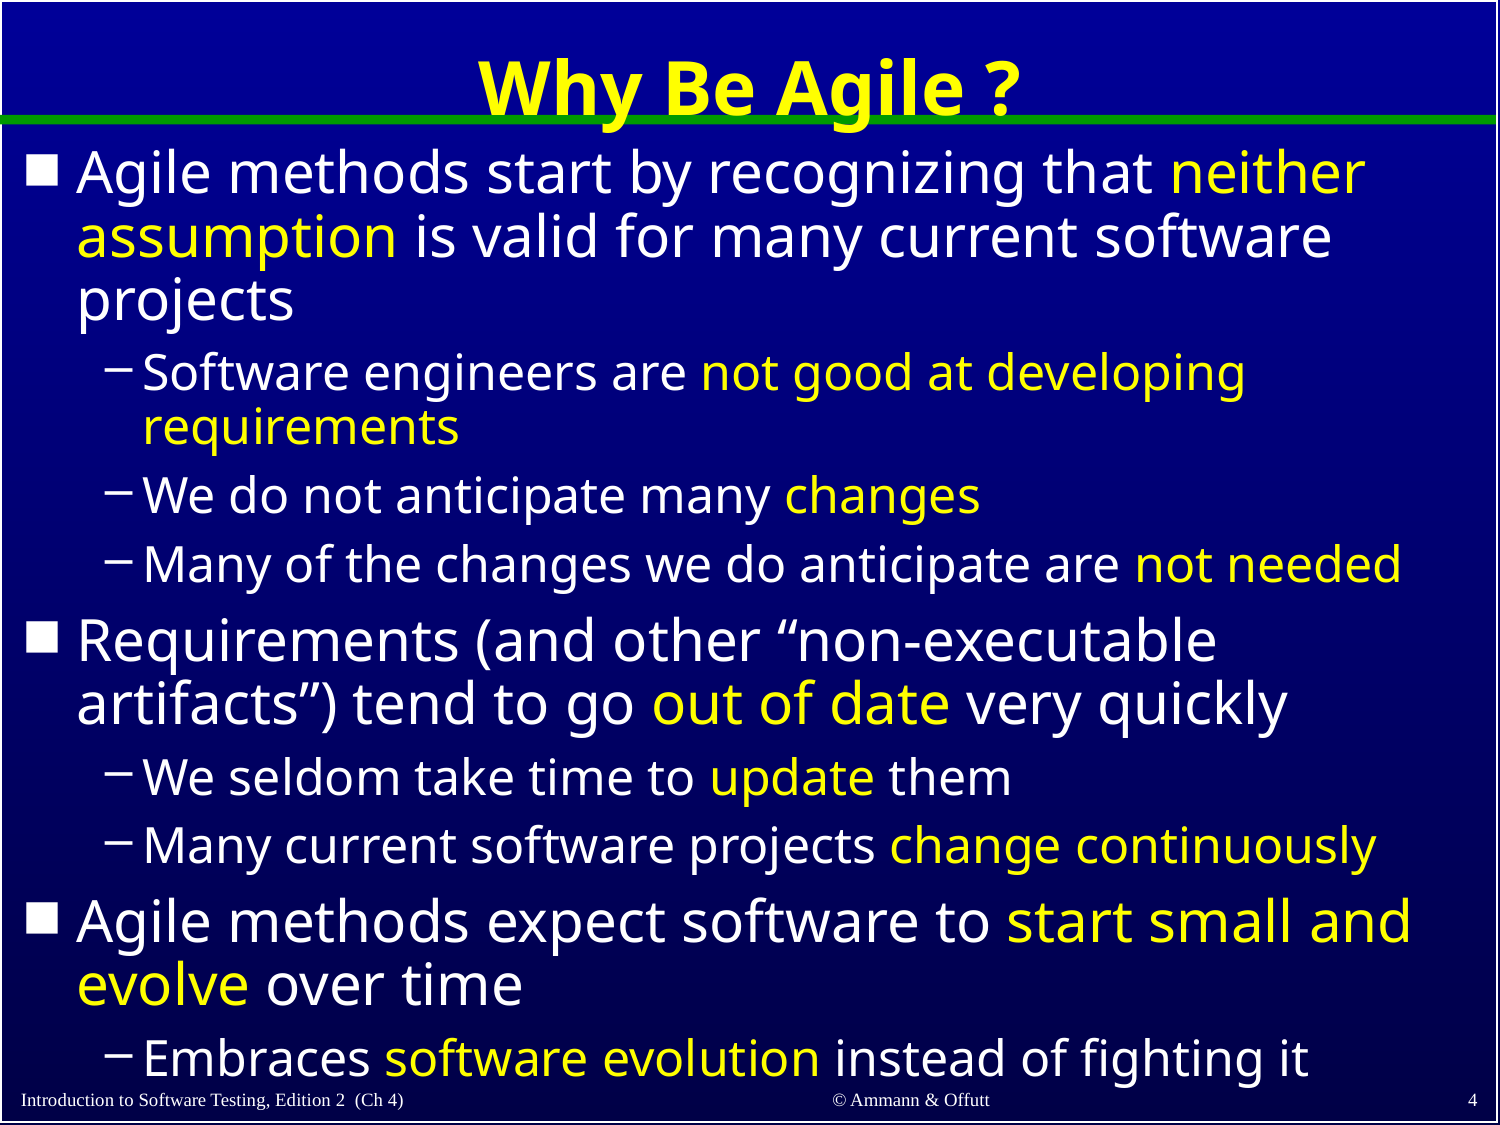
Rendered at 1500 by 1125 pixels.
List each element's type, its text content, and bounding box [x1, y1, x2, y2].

footer © Ammann & Offutt [673, 1075, 1149, 1119]
list Agile methods start by recognizing that neither assumption is valid for many current software projects Software engineers are not good at developing requirements We do not anticipate many changes Many of the changes we do anticipate are not needed Requirements (and other “non-executable artifacts”) tend to go out of date very quickly We seldom take time to update them Many current software projects change continuously Agile methods expect software to start small and evolve over time Embraces software evolution instead of fighting it [14, 136, 1486, 1077]
slide_number Introduction to Software Testing, Edition 2 (Ch 4) [5, 1077, 637, 1119]
title Why Be Agile ? [7, 15, 1493, 167]
slide_number 4 [1179, 1074, 1493, 1119]
